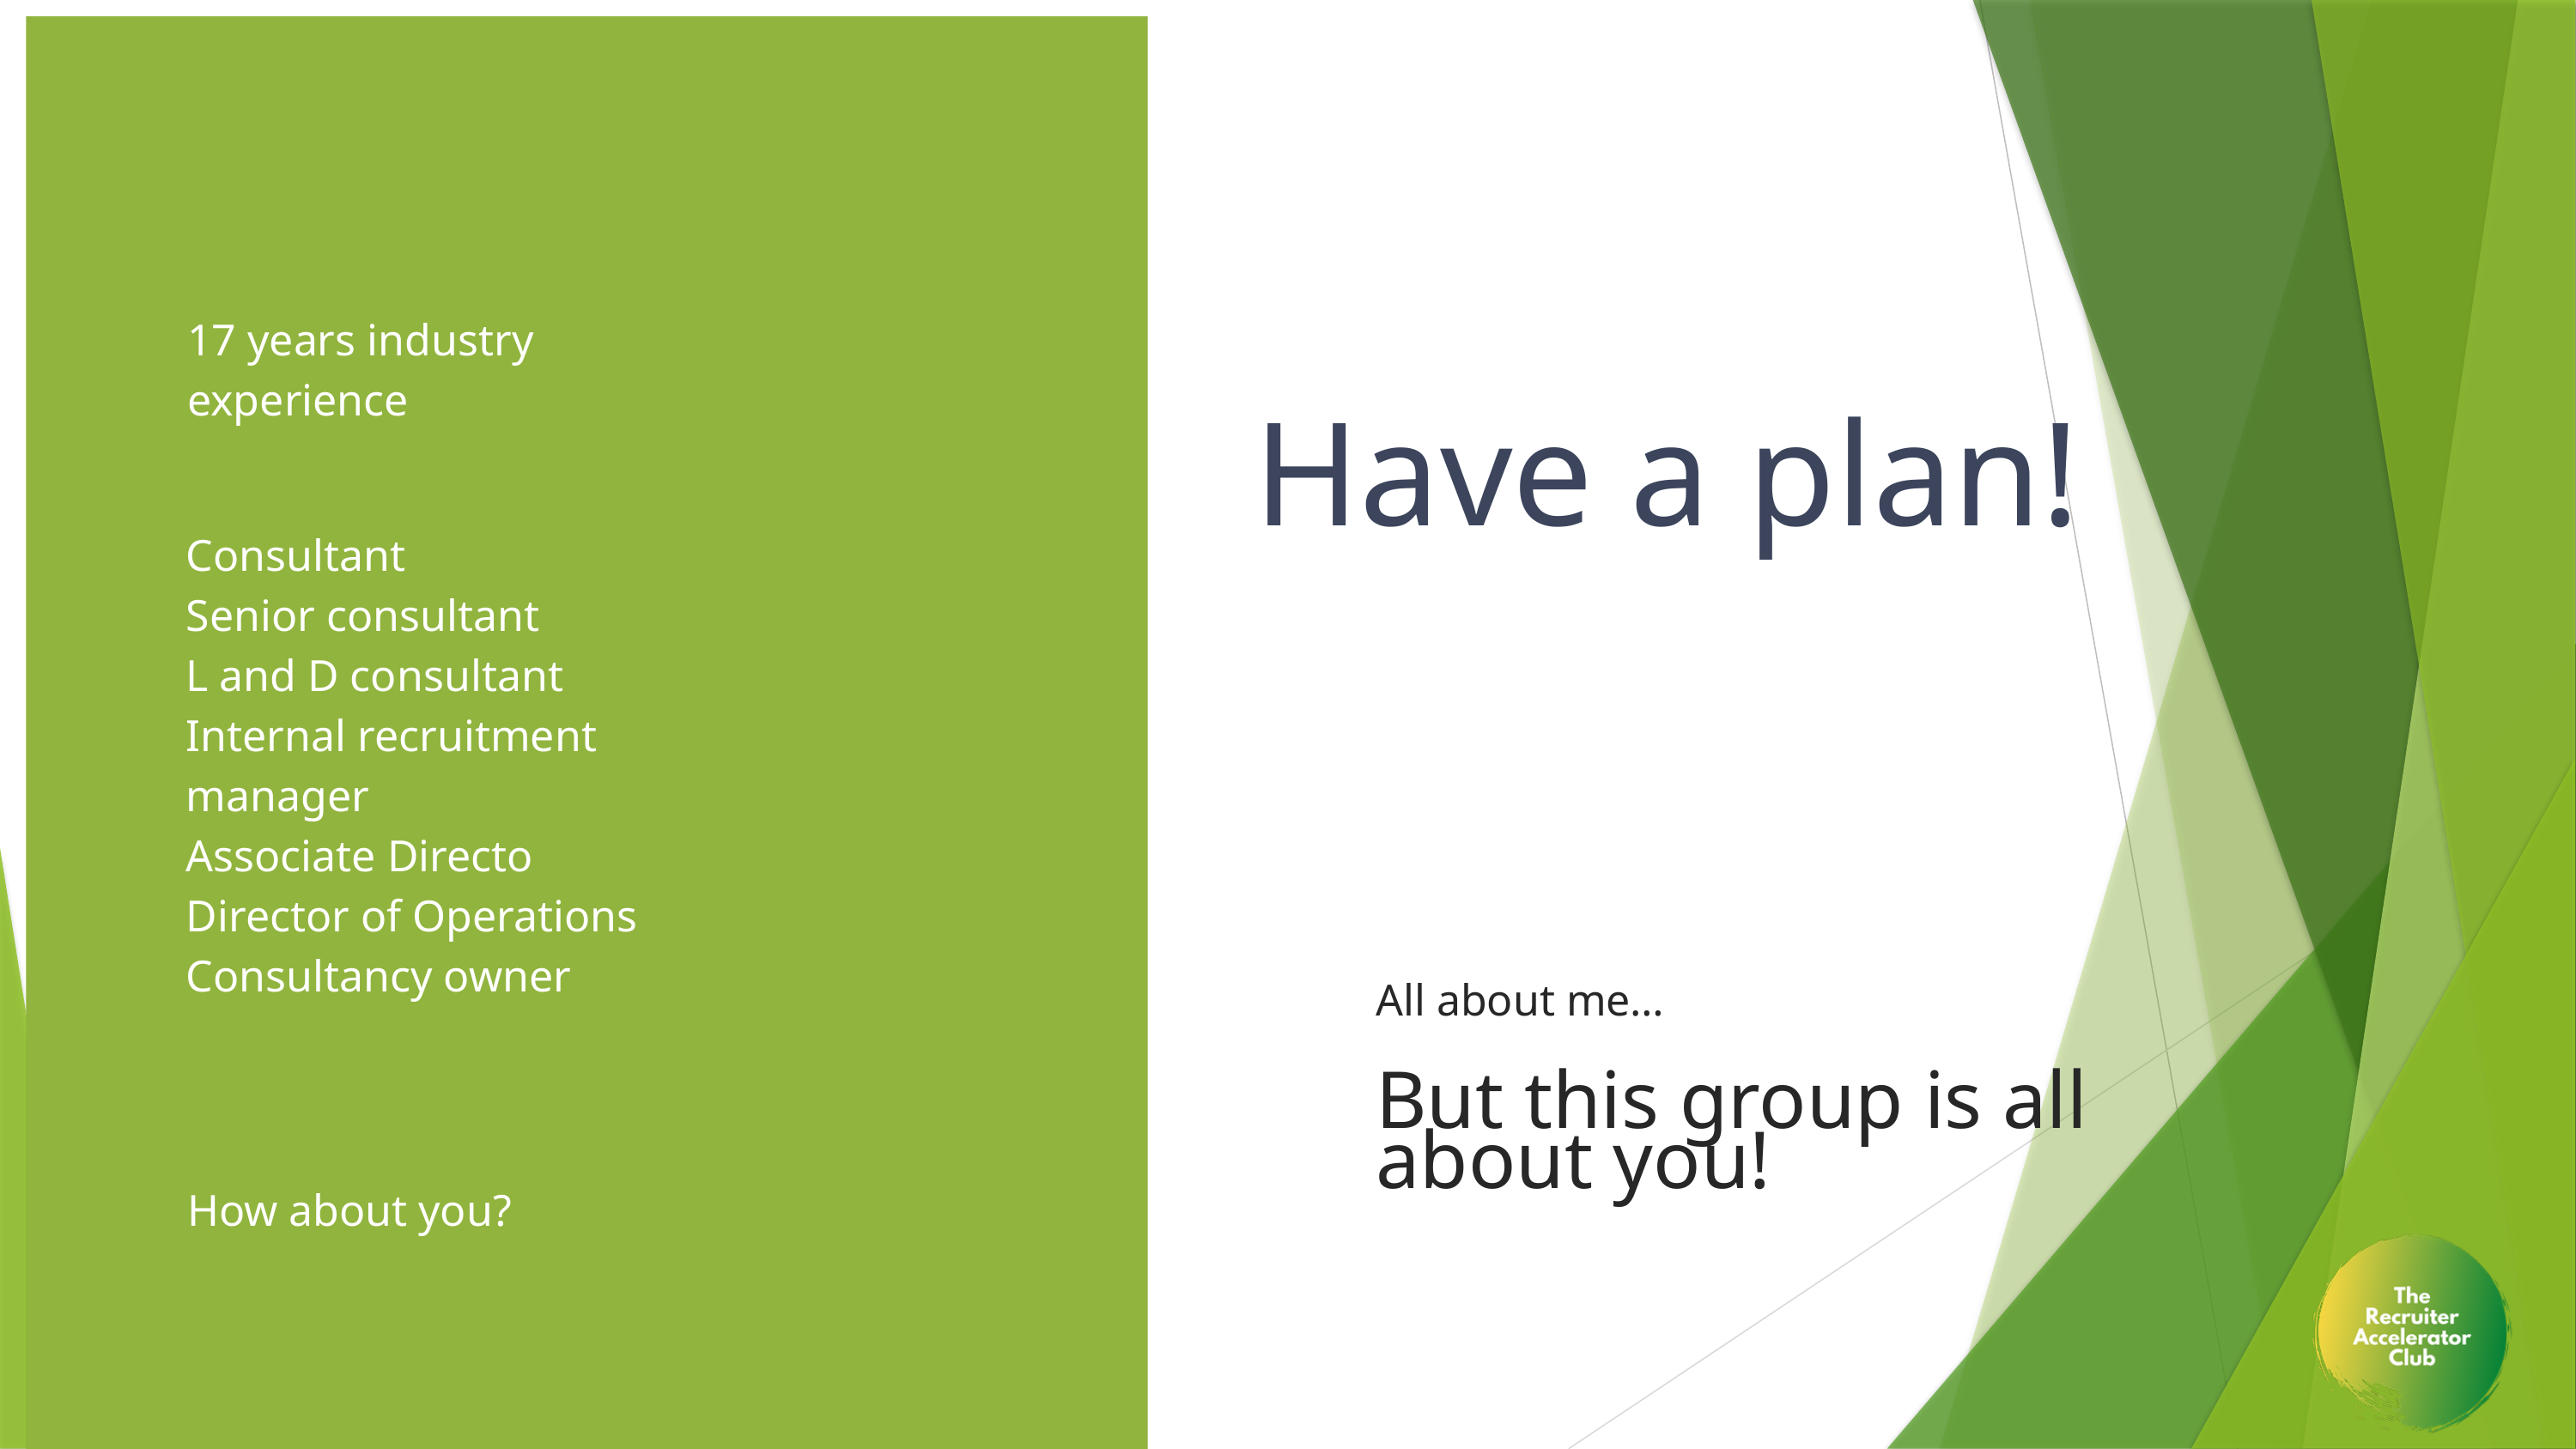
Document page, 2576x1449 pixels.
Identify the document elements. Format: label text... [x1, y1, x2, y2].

text_box Consultant Senior consultant L and D consultant Internal recruitment manager Associate Directo Director of Operations Consultancy owner [185, 519, 726, 1001]
text_box How about you? [187, 1174, 727, 1295]
picture [2290, 1218, 2521, 1449]
text_box All about me… But this group is all about you! [1376, 964, 2202, 1205]
text_box Have a plan! [1254, 401, 2432, 555]
text_box [26, 15, 1148, 1449]
text_box 17 years industry experience [187, 304, 727, 425]
